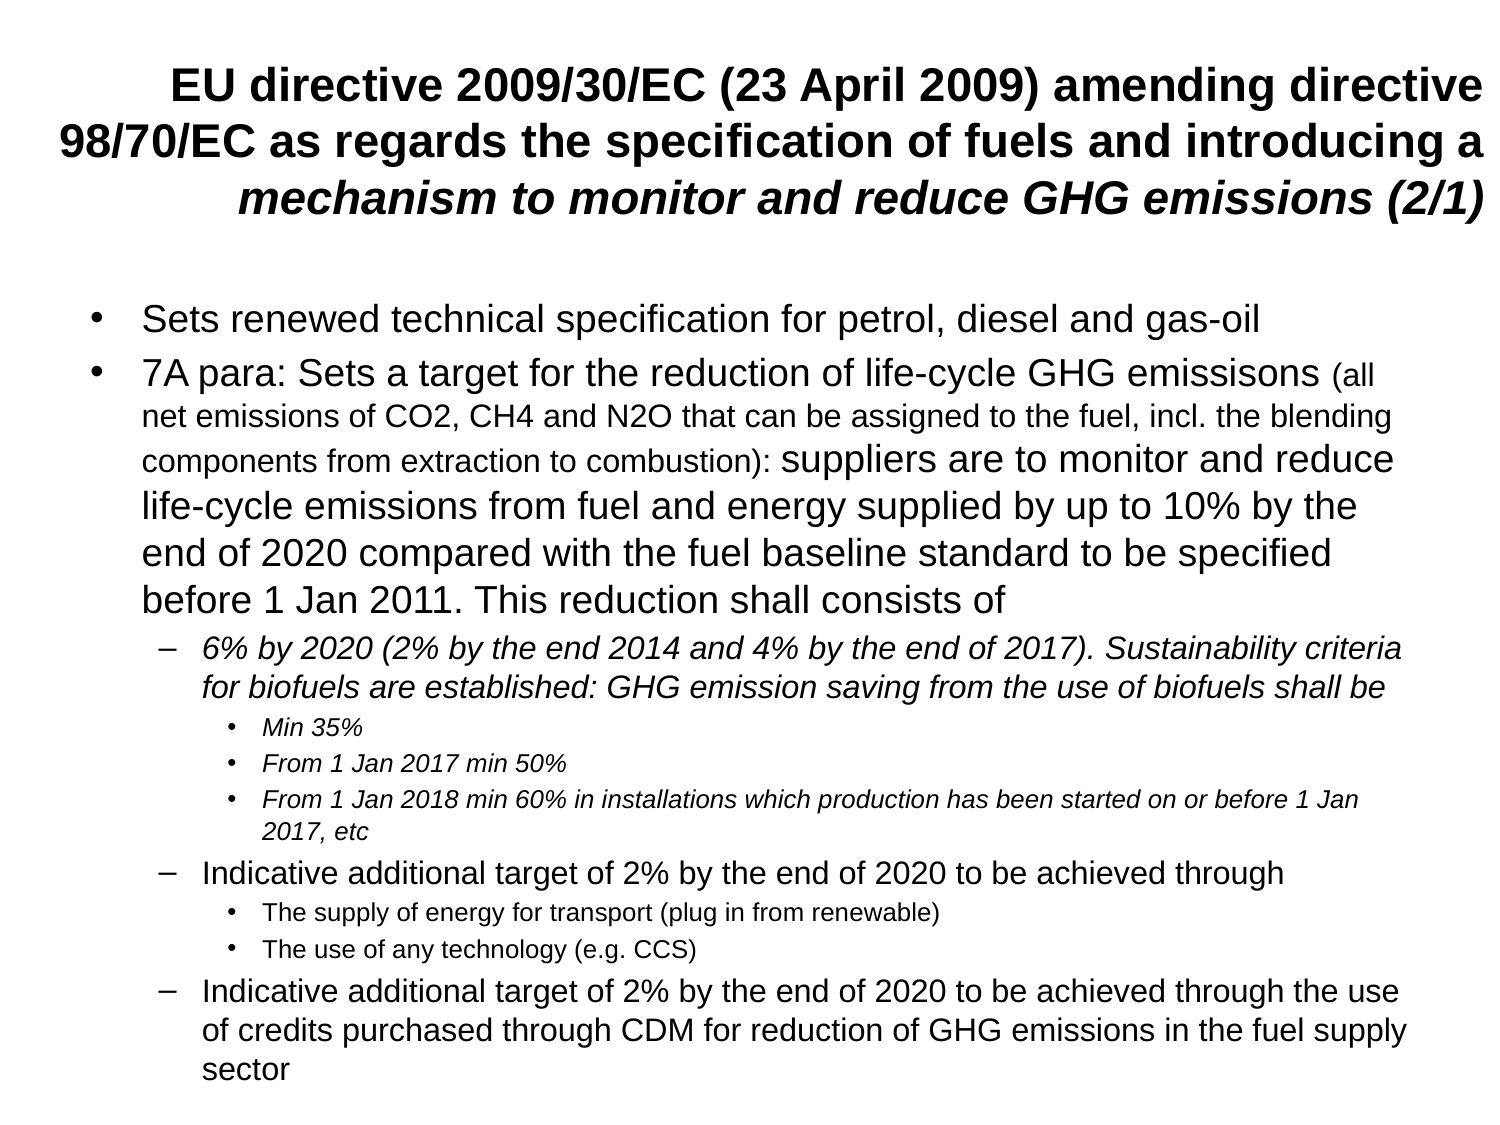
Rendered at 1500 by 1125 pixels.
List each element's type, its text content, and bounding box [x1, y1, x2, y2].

list Sets renewed technical specification for petrol, diesel and gas-oil 7A para: Sets a target for the reduction of life-cycle GHG emissisons (all net emissions of CO2, CH4 and N2O that can be assigned to the fuel, incl. the blending components from extraction to combustion): suppliers are to monitor and reduce life-cycle emissions from fuel and energy supplied by up to 10% by the end of 2020 compared with the fuel baseline standard to be specified before 1 Jan 2011. This reduction shall consists of 6% by 2020 (2% by the end 2014 and 4% by the end of 2017). Sustainability criteria for biofuels are established: GHG emission saving from the use of biofuels shall be Min 35% From 1 Jan 2017 min 50% From 1 Jan 2018 min 60% in installations which production has been started on or before 1 Jan 2017, etc Indicative additional target of 2% by the end of 2020 to be achieved through The supply of energy for transport (plug in from renewable) The use of any technology (e.g. CCS) Indicative additional target of 2% by the end of 2020 to be achieved through the use of credits purchased through CDM for reduction of GHG emissions in the fuel supply sector [75, 285, 1425, 1102]
title EU directive 2009/30/EC (23 April 2009) amending directive 98/70/EC as regards the specification of fuels and introducing a mechanism to monitor and reduce GHG emissions (2/1) [0, 45, 1500, 233]
